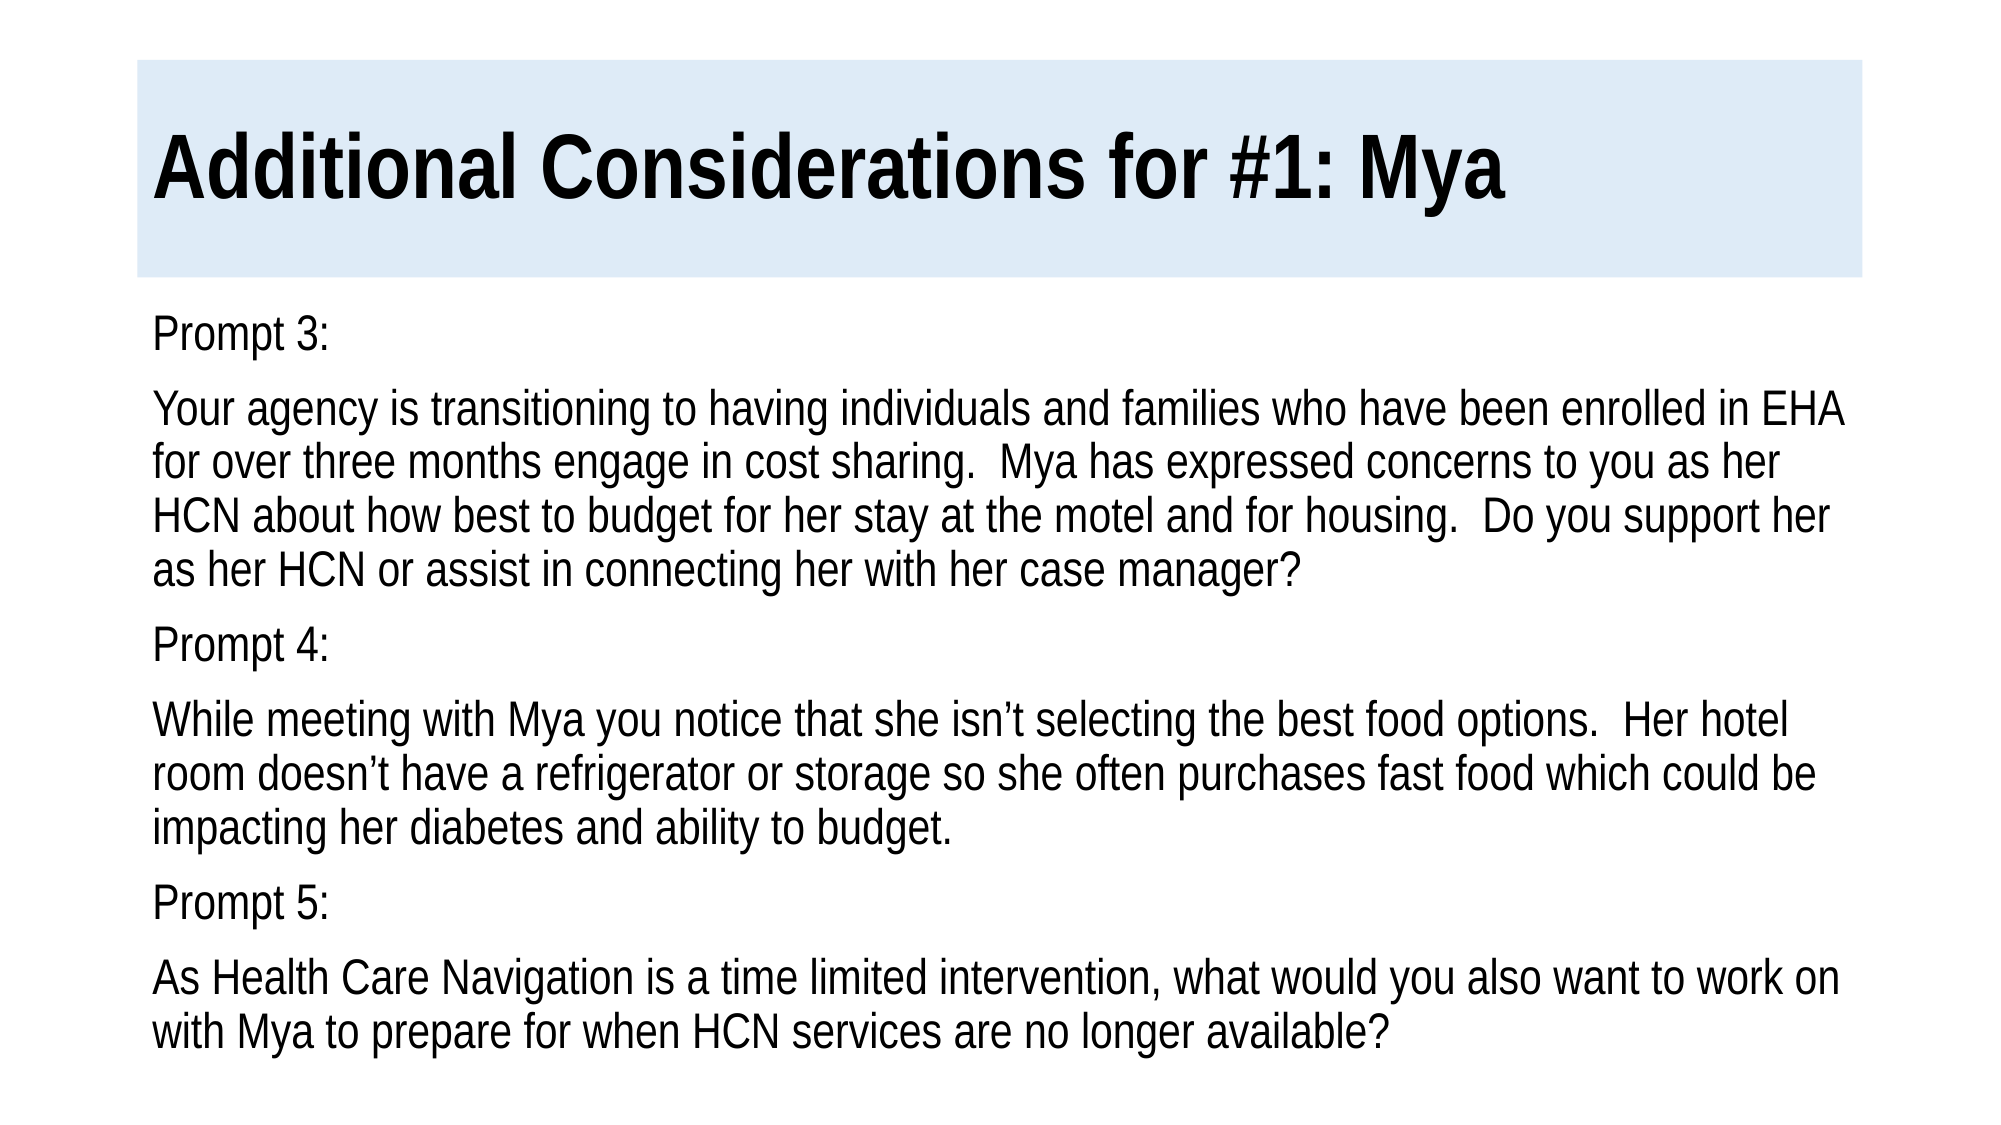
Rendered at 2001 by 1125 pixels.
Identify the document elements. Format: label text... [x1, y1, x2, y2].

title Additional Considerations for #1: Mya [137, 59, 1863, 278]
list Prompt 3: Your agency is transitioning to having individuals and families who have been enrolled in EHA for over three months engage in cost sharing. Mya has expressed concerns to you as her HCN about how best to budget for her stay at the motel and for housing. Do you support her as her HCN or assist in connecting her with her case manager? Prompt 4: While meeting with Mya you notice that she isn’t selecting the best food options. Her hotel room doesn’t have a refrigerator or storage so she often purchases fast food which could be impacting her diabetes and ability to budget. Prompt 5: As Health Care Navigation is a time limited intervention, what would you also want to work on with Mya to prepare for when HCN services are no longer available? [137, 299, 1863, 1081]
